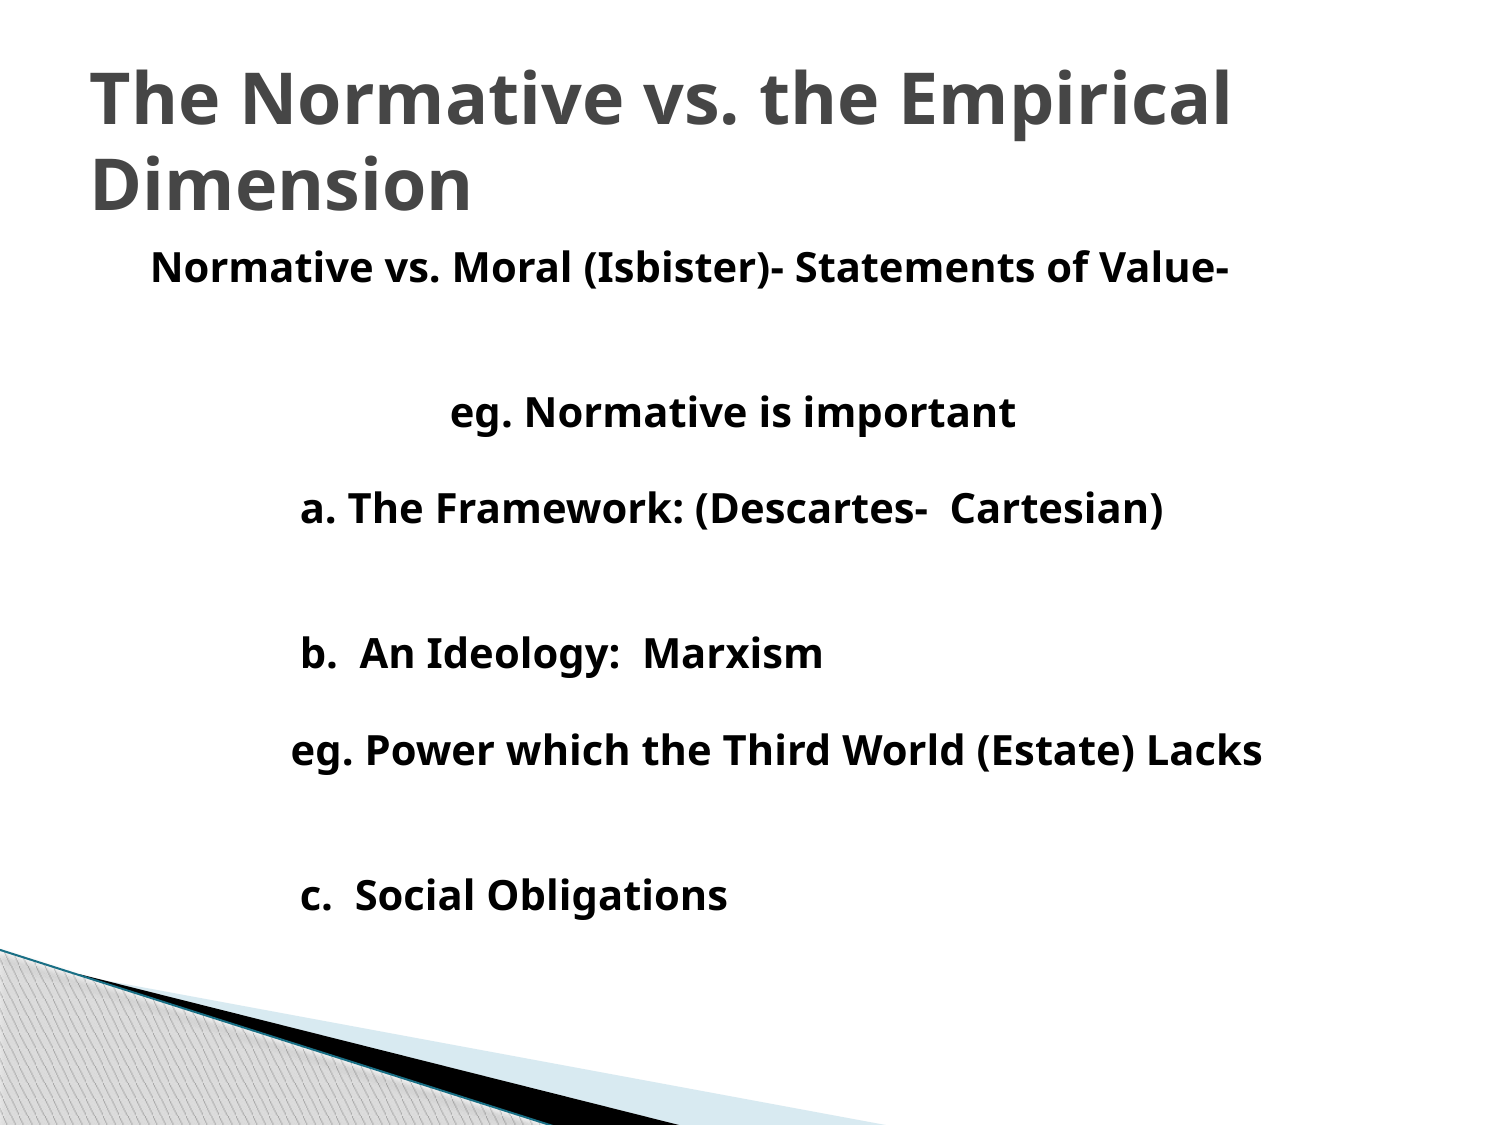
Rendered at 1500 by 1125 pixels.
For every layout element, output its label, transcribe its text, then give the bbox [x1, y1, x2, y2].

title The Normative vs. the Empirical Dimension [75, 45, 1425, 233]
list Normative vs. Moral (Isbister)- Statements of Value- eg. Normative is important a. The Framework: (Descartes- Cartesian) b. An Ideology: Marxism eg. Power which the Third World (Estate) Lacks c. Social Obligations [75, 242, 1425, 986]
